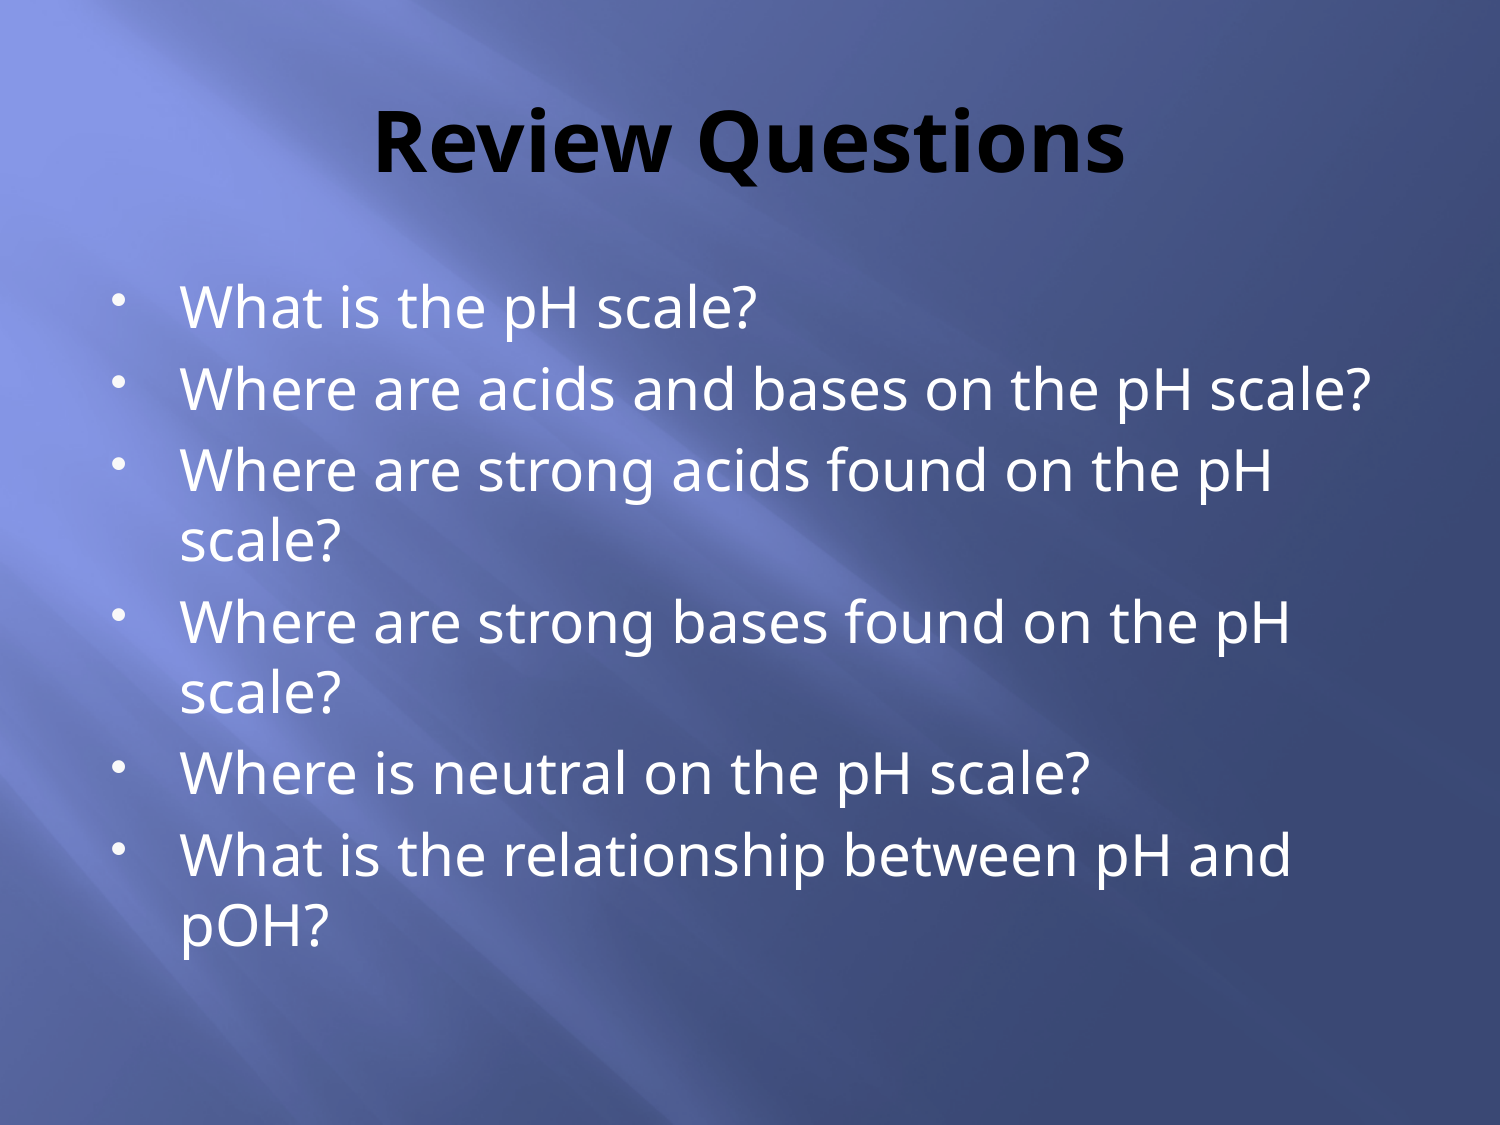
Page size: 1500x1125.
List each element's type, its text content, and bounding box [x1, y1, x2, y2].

list What is the pH scale? Where are acids and bases on the pH scale? Where are strong acids found on the pH scale? Where are strong bases found on the pH scale? Where is neutral on the pH scale? What is the relationship between pH and pOH? [75, 262, 1425, 1035]
title Review Questions [75, 45, 1425, 233]
